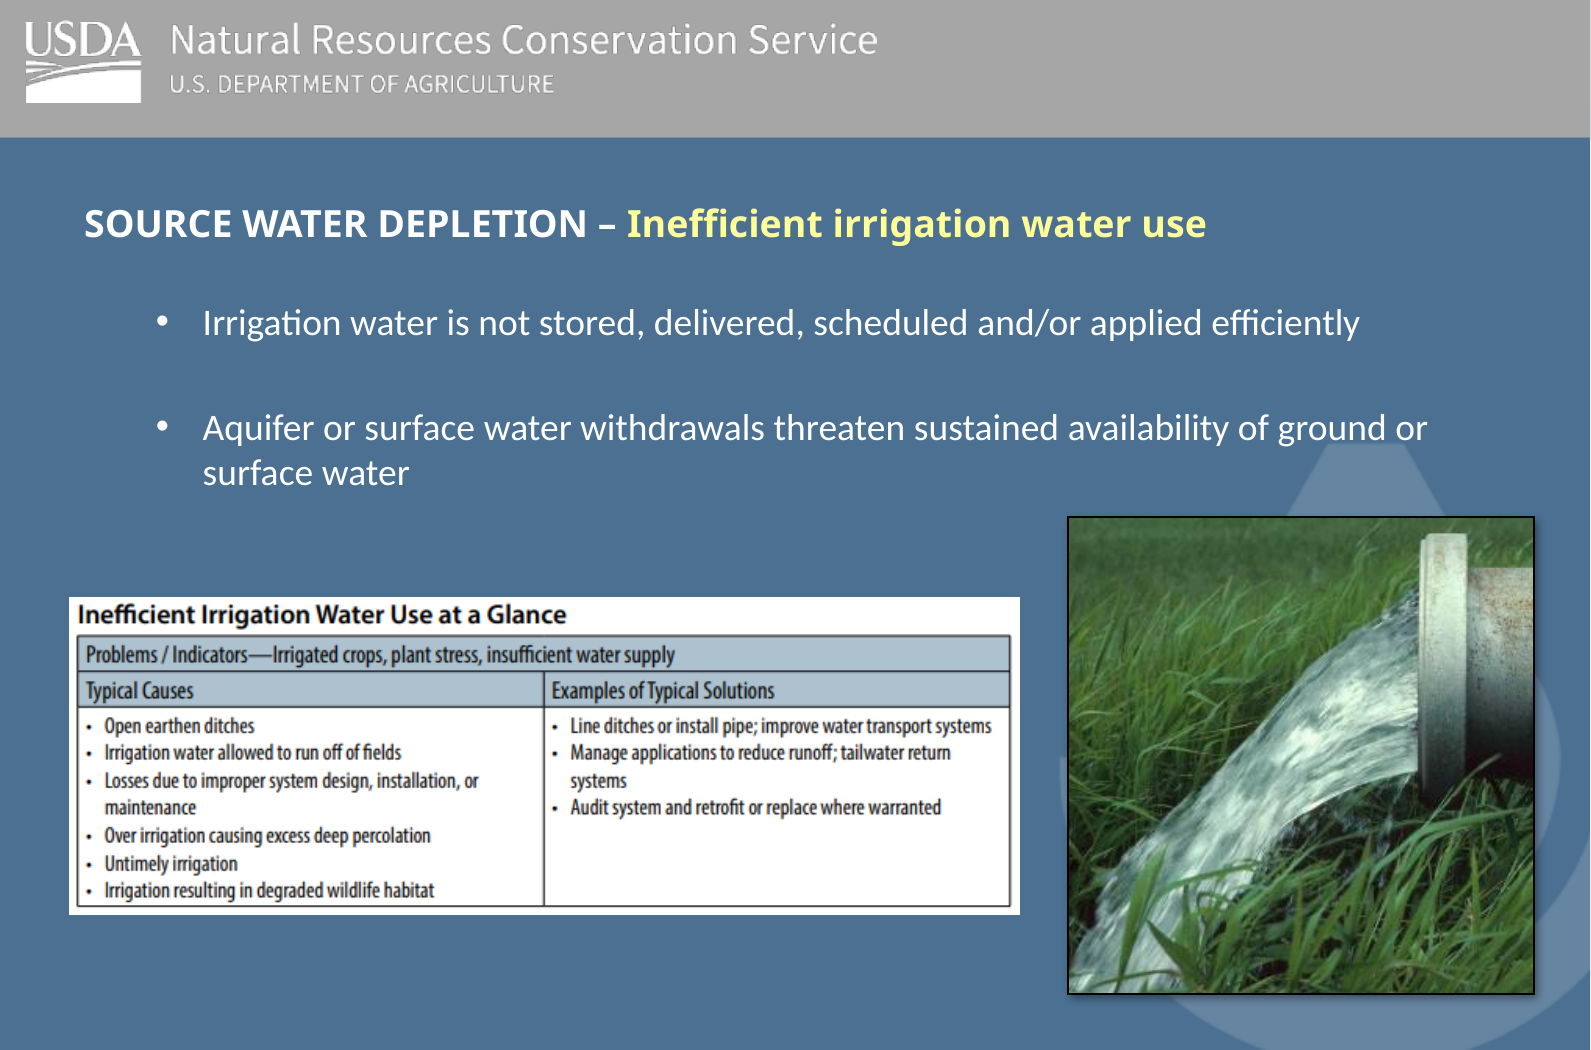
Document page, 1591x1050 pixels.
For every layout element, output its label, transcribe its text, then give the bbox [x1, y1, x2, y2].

list Irrigation water is not stored, delivered, scheduled and/or applied efficiently Aquifer or surface water withdrawals threaten sustained availability of ground or surface water [140, 290, 1480, 466]
title SOURCE WATER DEPLETION – Inefficient irrigation water use [69, 159, 1591, 303]
picture [24, 20, 877, 103]
picture [0, 138, 1591, 1050]
